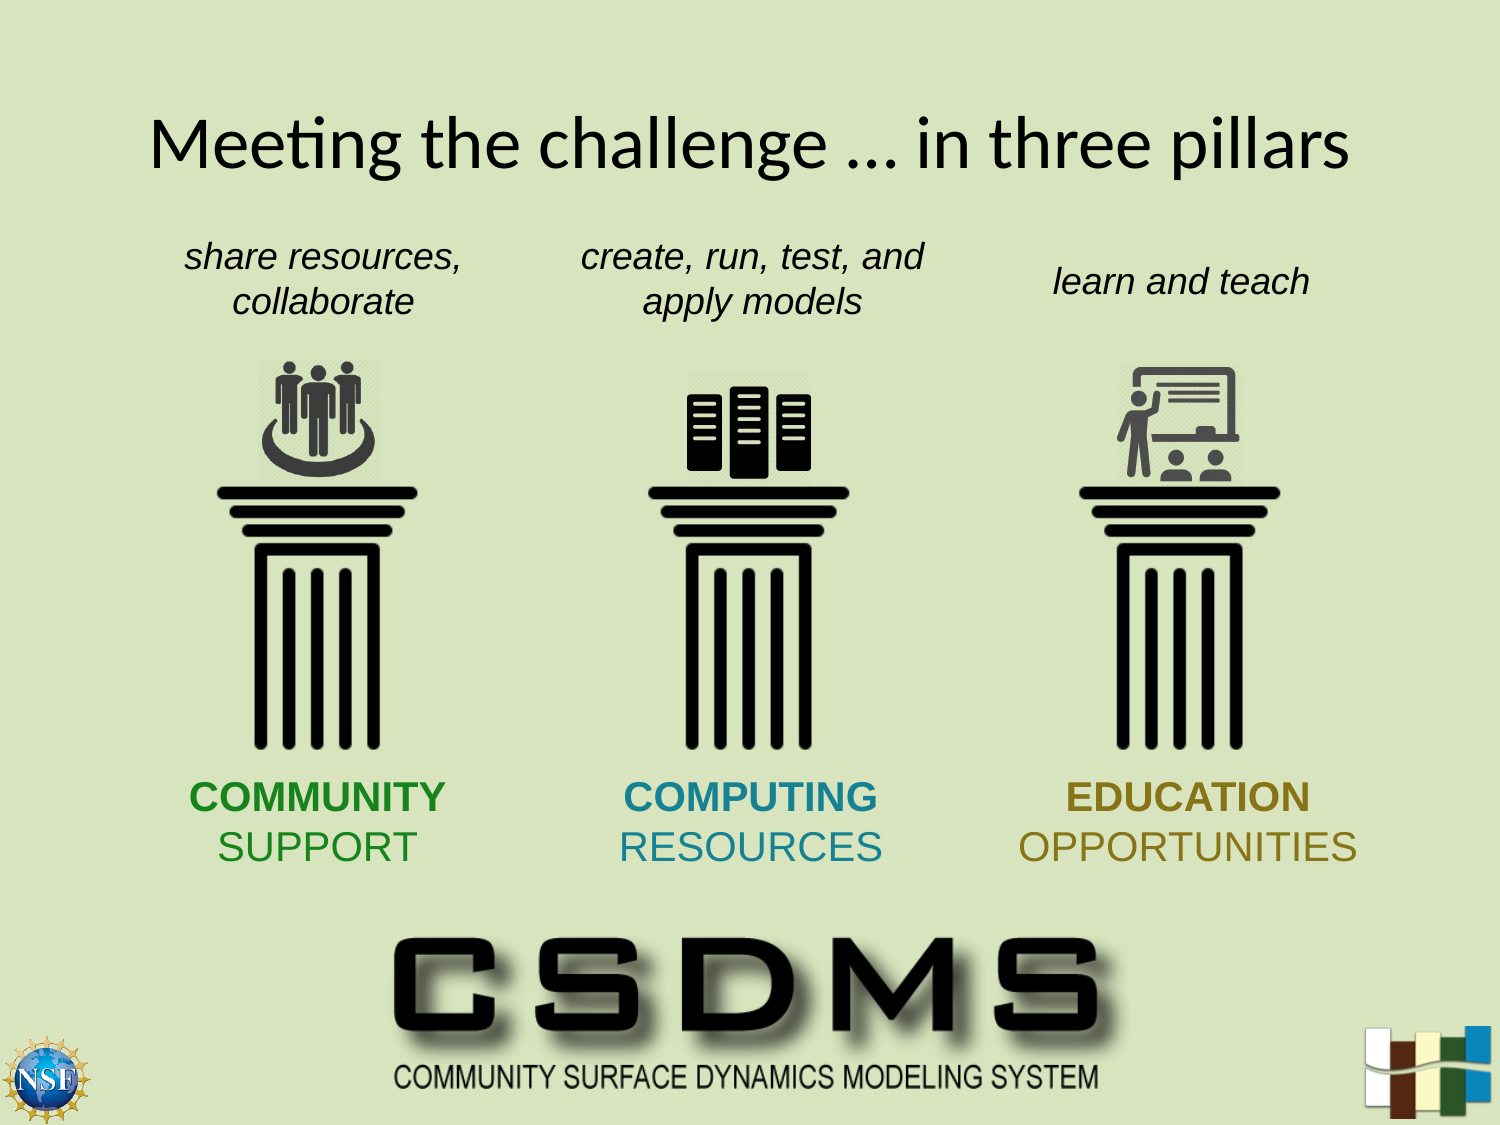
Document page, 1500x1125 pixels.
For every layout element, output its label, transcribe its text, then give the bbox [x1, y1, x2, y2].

text_box create, run, test, and apply models [559, 224, 947, 330]
picture [1023, 363, 1337, 776]
text_box share resources, collaborate [161, 224, 486, 330]
title Meeting the challenge … in three pillars [74, 44, 1426, 233]
picture [161, 357, 475, 776]
picture [592, 370, 906, 776]
picture [1362, 1026, 1494, 1119]
text_box COMPUTING RESOURCES [603, 785, 899, 877]
picture [387, 931, 1130, 1089]
text_box COMMUNITY SUPPORT [173, 785, 462, 878]
text_box EDUCATION OPPORTUNITIES [1003, 761, 1374, 877]
picture [0, 1033, 92, 1125]
text_box learn and teach [1019, 249, 1345, 310]
